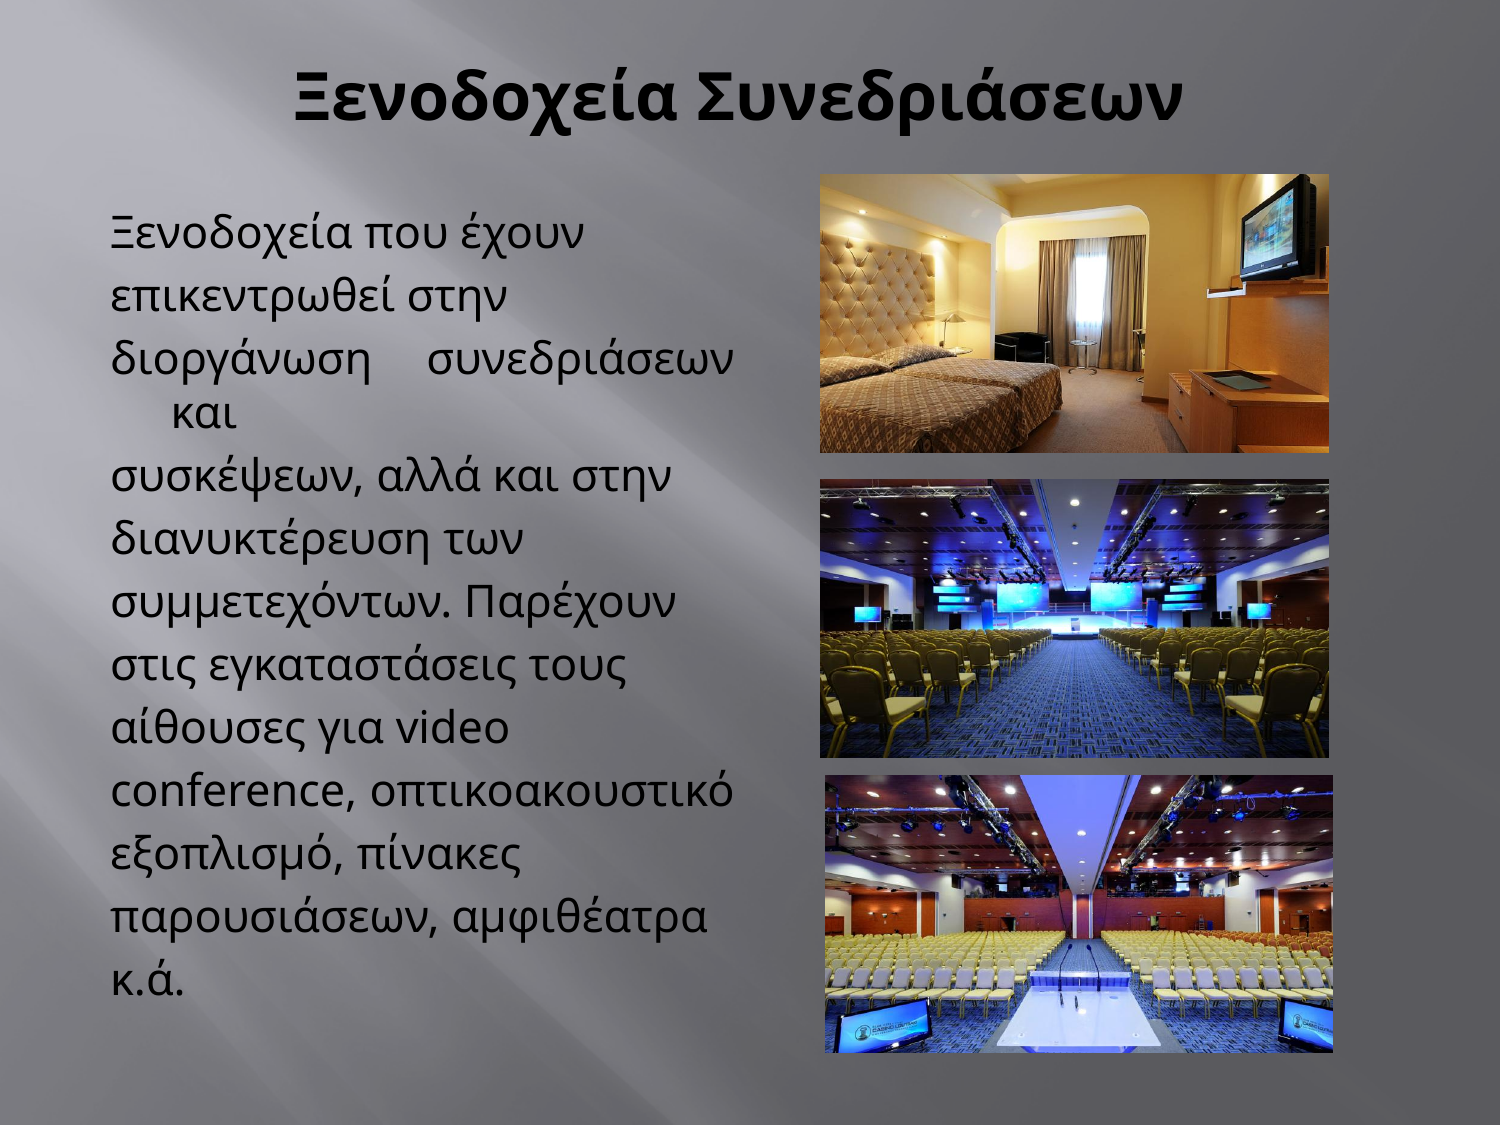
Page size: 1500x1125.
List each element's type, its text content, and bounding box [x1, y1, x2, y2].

title Ξενοδοχεία Συνεδριάσεων [64, 0, 1415, 188]
picture [820, 479, 1330, 759]
picture [824, 774, 1334, 1054]
picture [820, 173, 1330, 453]
list Ξενοδοχεία που έχουν επικεντρωθεί στην διοργάνωση συνεδριάσεων και συσκέψεων, αλλά και στην διανυκτέρευση των συμμετεχόντων. Παρέχουν στις εγκαταστάσεις τους αίθουσες για video conference, οπτικοακουστικό εξοπλισμό, πίνακες παρουσιάσεων, αμφιθέατρα κ.ά. [75, 196, 750, 1024]
